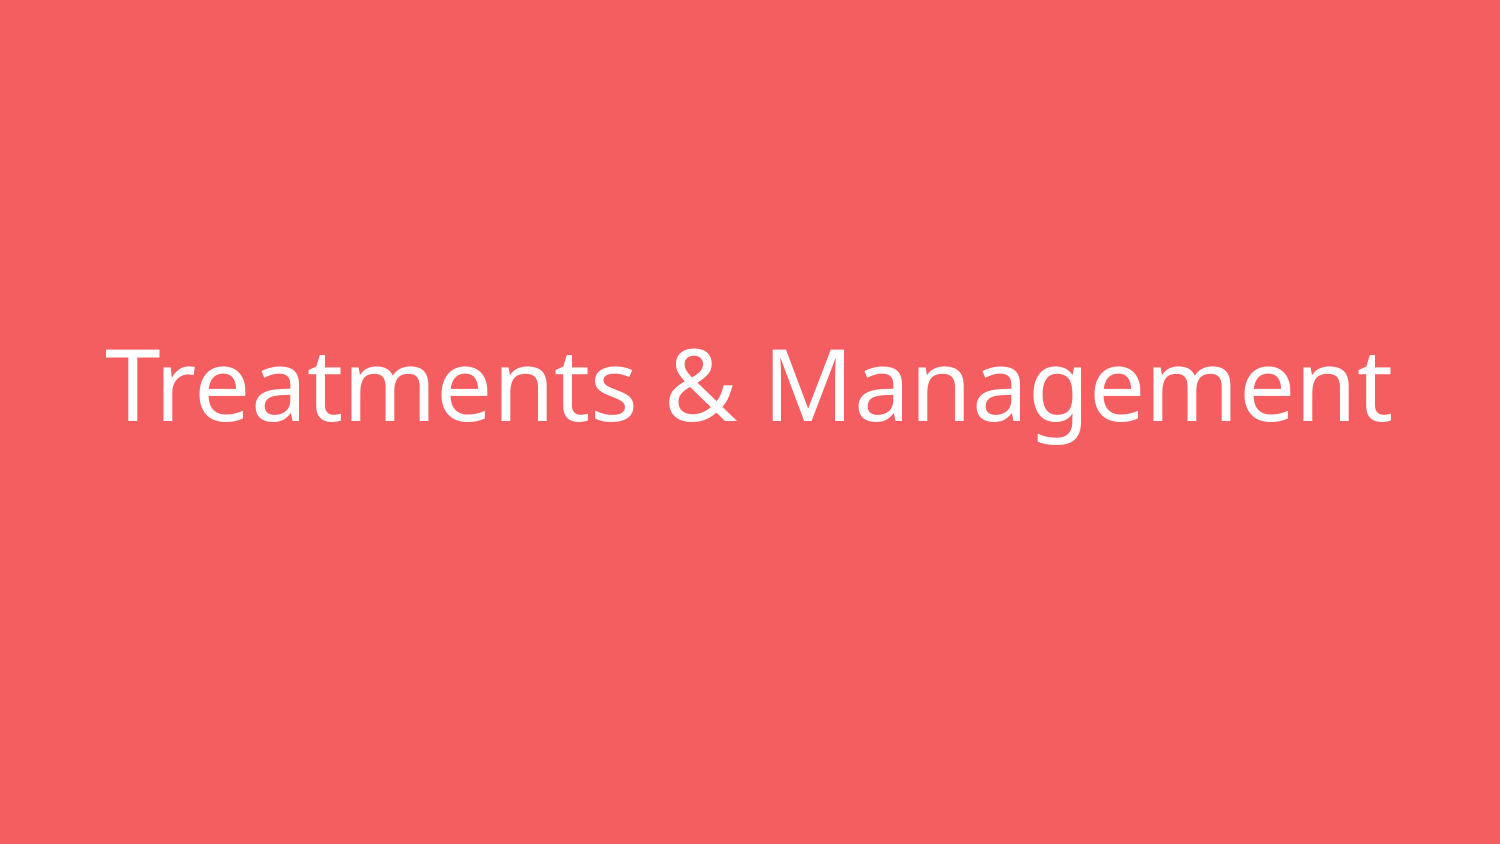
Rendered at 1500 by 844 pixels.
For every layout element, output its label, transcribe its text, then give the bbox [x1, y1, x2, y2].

title Treatments & Management [83, 233, 1417, 529]
